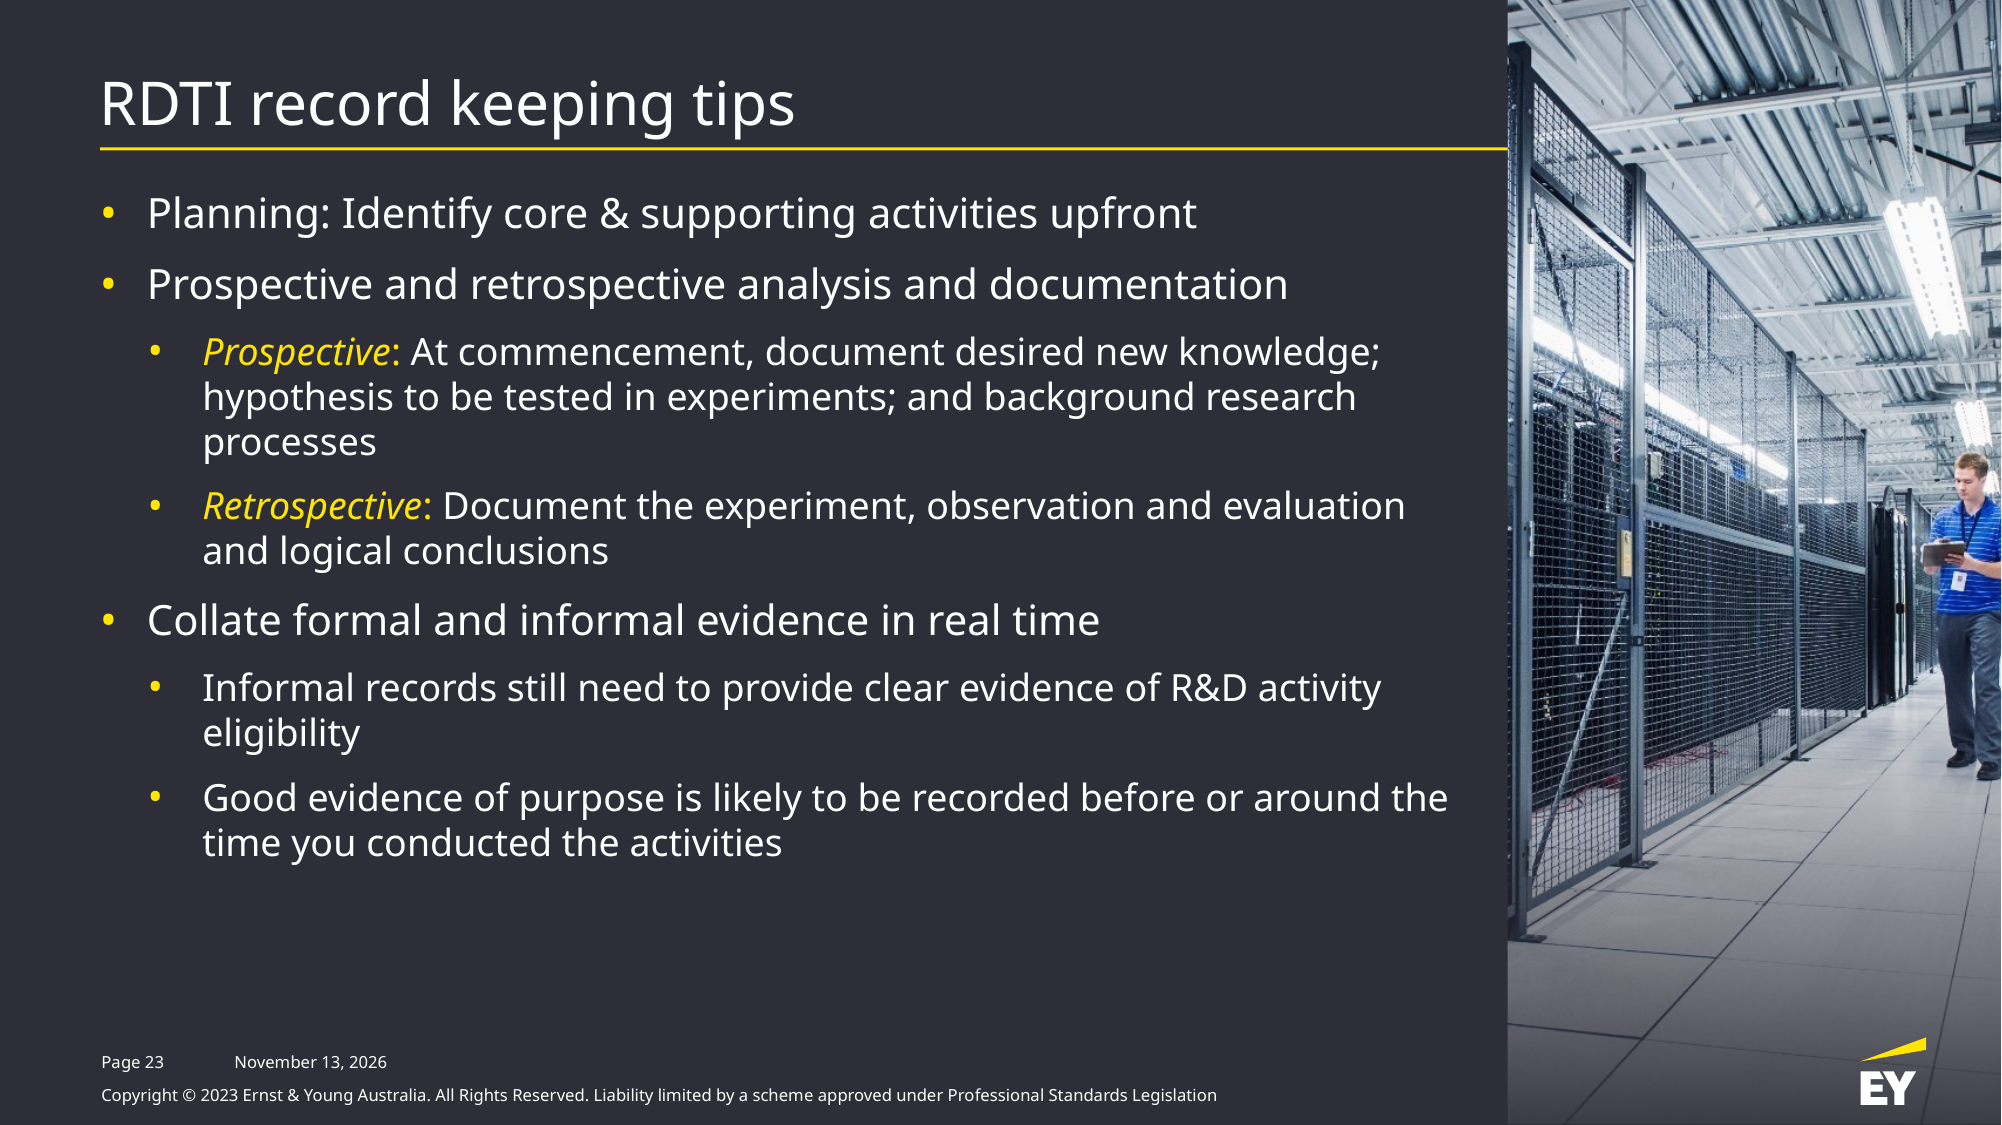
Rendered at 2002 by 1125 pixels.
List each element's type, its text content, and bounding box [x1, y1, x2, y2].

list Planning: Identify core & supporting activities upfront Prospective and retrospective analysis and documentation Prospective: At commencement, document desired new knowledge; hypothesis to be tested in experiments; and background research processes Retrospective: Document the experiment, observation and evaluation and logical conclusions Collate formal and informal evidence in real time Informal records still need to provide clear evidence of R&D activity eligibility Good evidence of purpose is likely to be recorded before or around the time you conducted the activities [100, 186, 1460, 999]
slide_number Page 23 [101, 1048, 211, 1078]
title RDTI record keeping tips [100, 76, 1502, 174]
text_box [1507, 0, 2001, 1125]
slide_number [234, 1048, 430, 1078]
